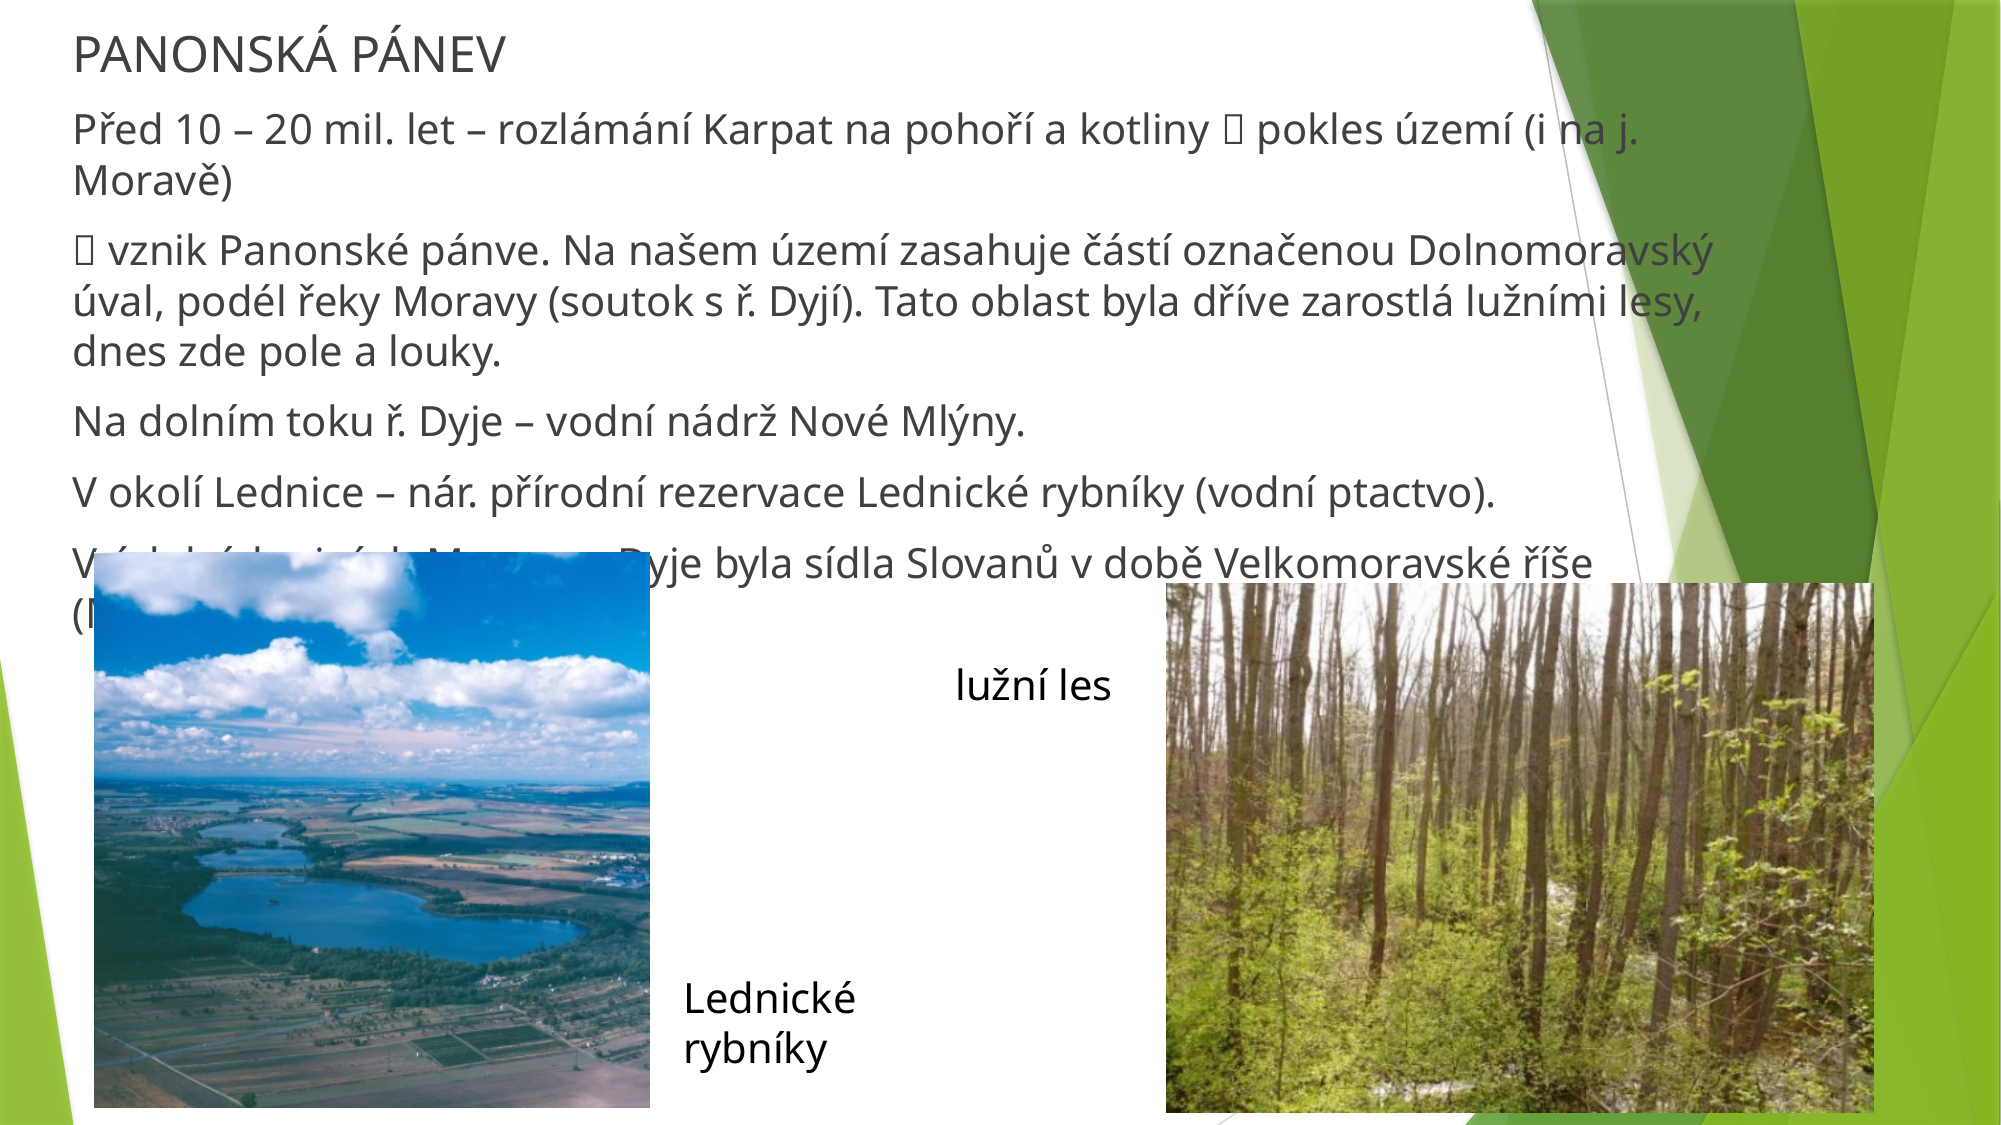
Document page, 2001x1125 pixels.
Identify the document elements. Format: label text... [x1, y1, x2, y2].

picture [1166, 582, 1875, 1114]
text_box Lednické rybníky [668, 964, 1025, 1124]
text_box lužní les [940, 651, 1161, 717]
picture [93, 552, 650, 1109]
list PANONSKÁ PÁNEV Před 10 – 20 mil. let – rozlámání Karpat na pohoří a kotliny  pokles území (i na j. Moravě)  vznik Panonské pánve. Na našem území zasahuje částí označenou Dolnomoravský úval, podél řeky Moravy (soutok s ř. Dyjí). Tato oblast byla dříve zarostlá lužními lesy, dnes zde pole a louky. Na dolním toku ř. Dyje – vodní nádrž Nové Mlýny. V okolí Lednice – nár. přírodní rezervace Lednické rybníky (vodní ptactvo). V údolních nivách Moravy a Dyje byla sídla Slovanů v době Velkomoravské říše (Mikulčice). [57, 15, 1824, 1125]
